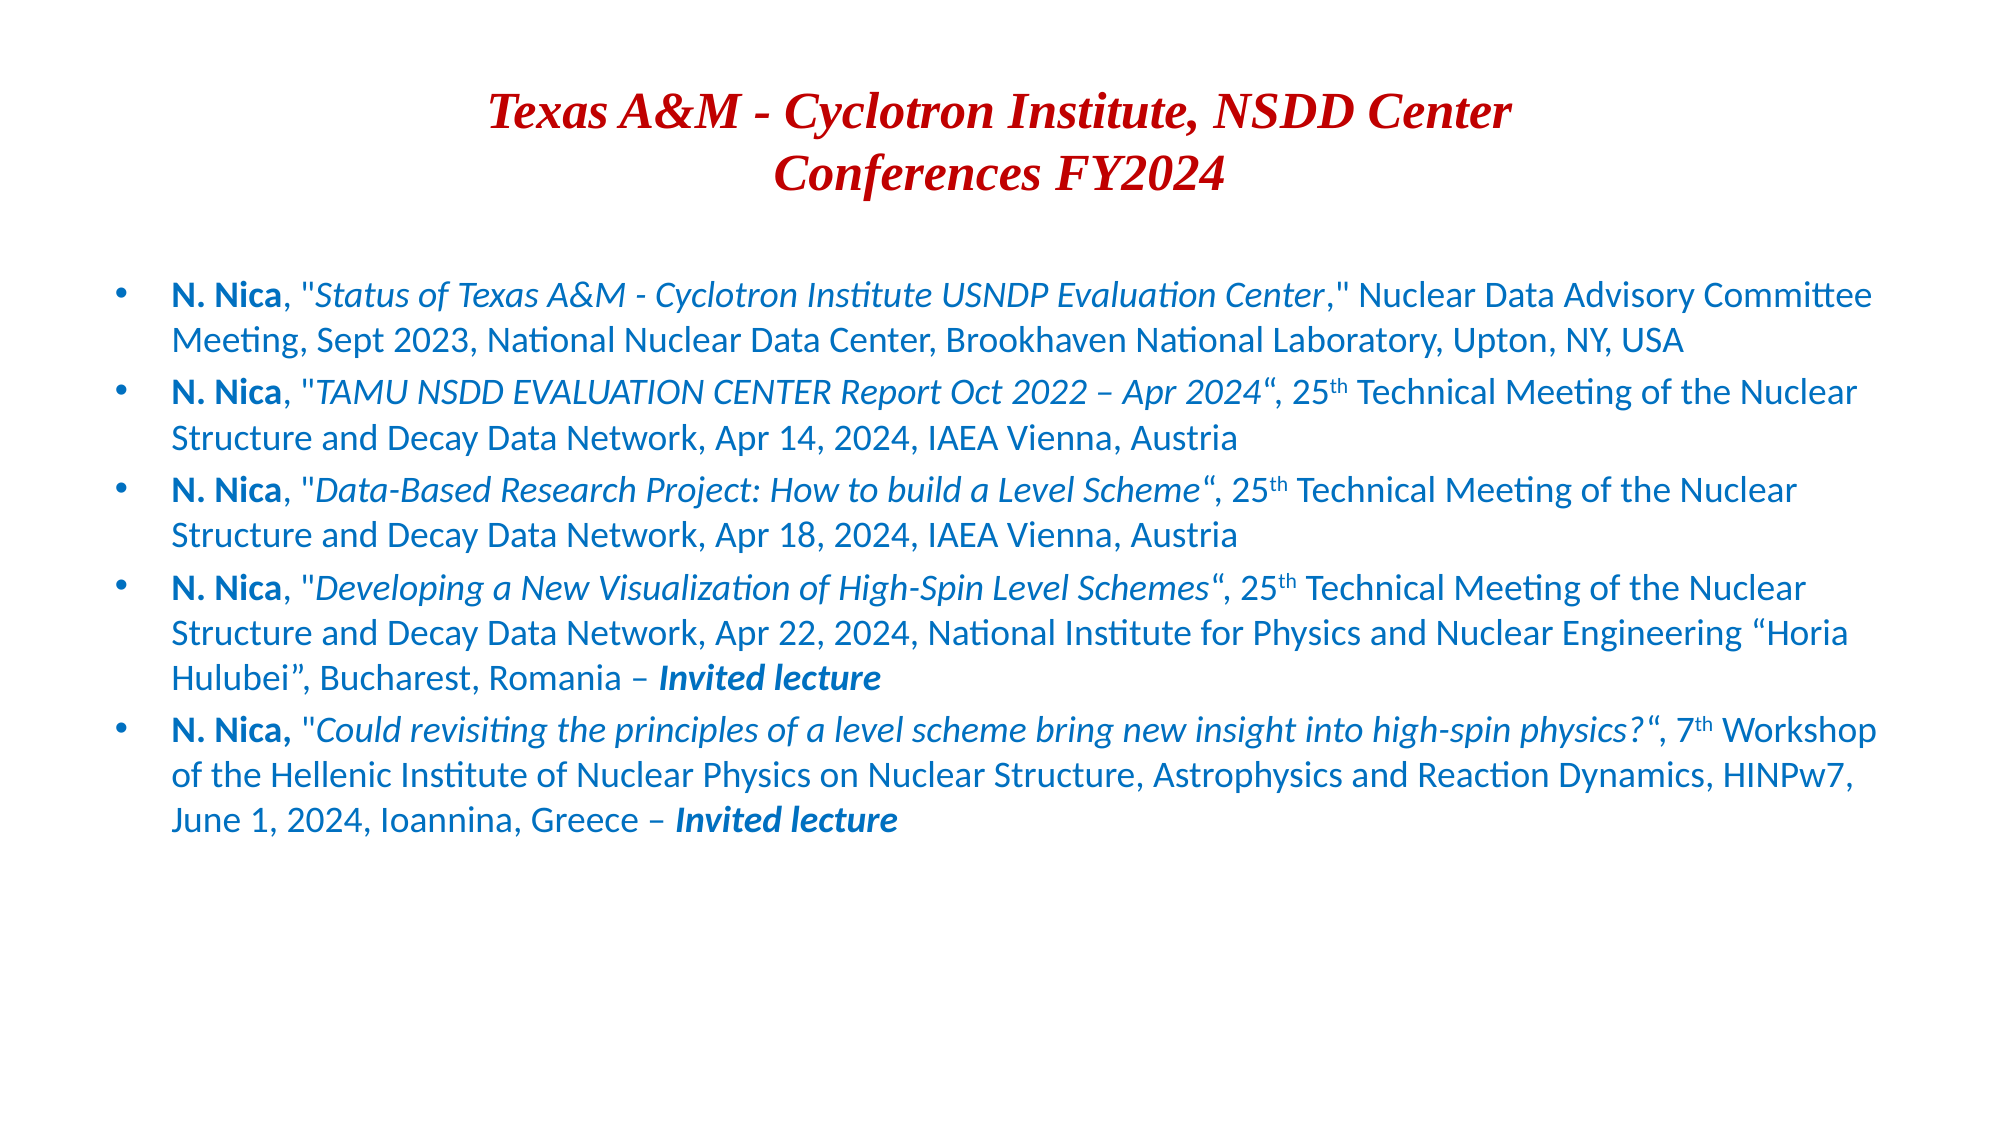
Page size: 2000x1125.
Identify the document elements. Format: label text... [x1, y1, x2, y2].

list N. Nica, "Status of Texas A&M - Cyclotron Institute USNDP Evaluation Center," Nuclear Data Advisory Committee Meeting, Sept 2023, National Nuclear Data Center, Brookhaven National Laboratory, Upton, NY, USA N. Nica, "TAMU NSDD EVALUATION CENTER Report Oct 2022 – Apr 2024“, 25th Technical Meeting of the Nuclear Structure and Decay Data Network, Apr 14, 2024, IAEA Vienna, Austria N. Nica, "Data-Based Research Project: How to build a Level Scheme“, 25th Technical Meeting of the Nuclear Structure and Decay Data Network, Apr 18, 2024, IAEA Vienna, Austria N. Nica, "Developing a New Visualization of High-Spin Level Schemes“, 25th Technical Meeting of the Nuclear Structure and Decay Data Network, Apr 22, 2024, National Institute for Physics and Nuclear Engineering “Horia Hulubei”, Bucharest, Romania – Invited lecture N. Nica, "Could revisiting the principles of a level scheme bring new insight into high-spin physics?“, 7th Workshop of the Hellenic Institute of Nuclear Physics on Nuclear Structure, Astrophysics and Reaction Dynamics, HINPw7, June 1, 2024, Ioannina, Greece – Invited lecture [99, 262, 1900, 1080]
title Texas A&M - Cyclotron Institute, NSDD Center Conferences FY2024 [99, 45, 1900, 233]
